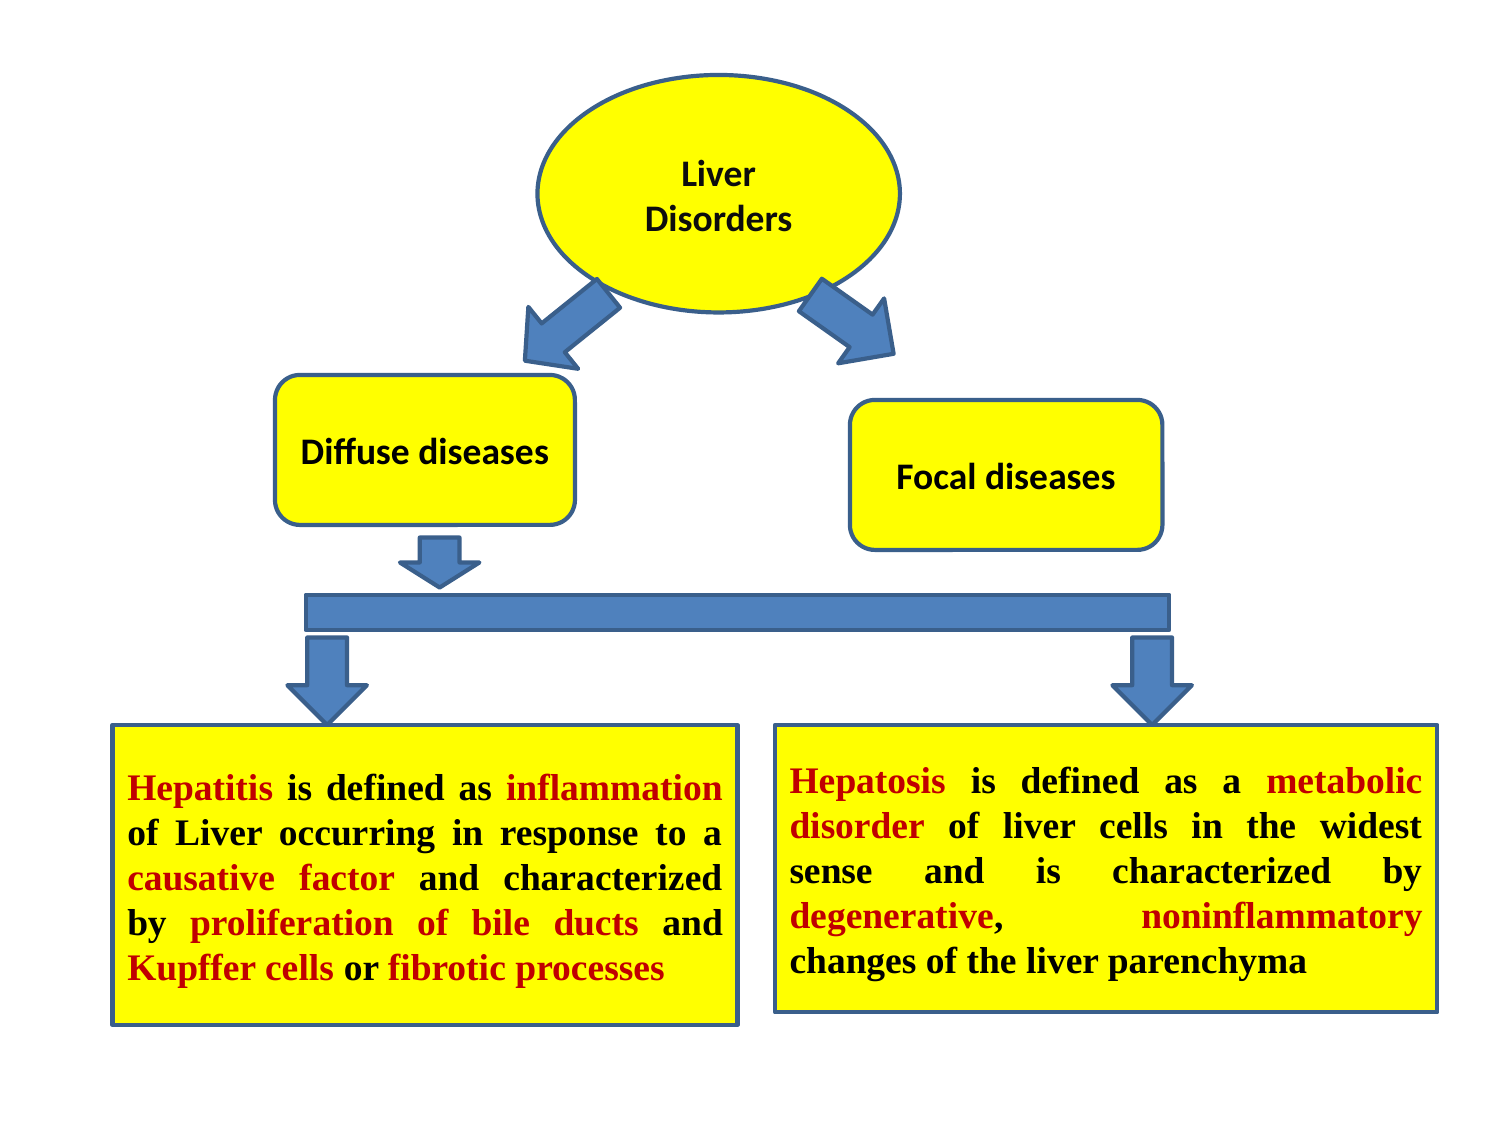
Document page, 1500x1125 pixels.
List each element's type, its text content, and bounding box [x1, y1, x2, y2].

text_box [796, 276, 896, 366]
text_box [1110, 635, 1194, 723]
text_box [397, 535, 482, 590]
text_box Diffuse diseases [272, 372, 578, 528]
text_box [285, 635, 369, 723]
text_box [522, 276, 623, 371]
text_box Liver Disorders [535, 72, 903, 315]
text_box Hepatosis is defined as a metabolic disorder of liver cells in the widest sense and is characterized by degenerative, noninflammatory changes of the liver parenchyma [773, 723, 1439, 1014]
text_box Focal diseases [847, 397, 1165, 553]
text_box Hepatitis is defined as inflammation of Liver occurring in response to a causative factor and characterized by proliferation of bile ducts and Kupffer cells or fibrotic processes [110, 723, 740, 1027]
text_box [304, 593, 1171, 632]
